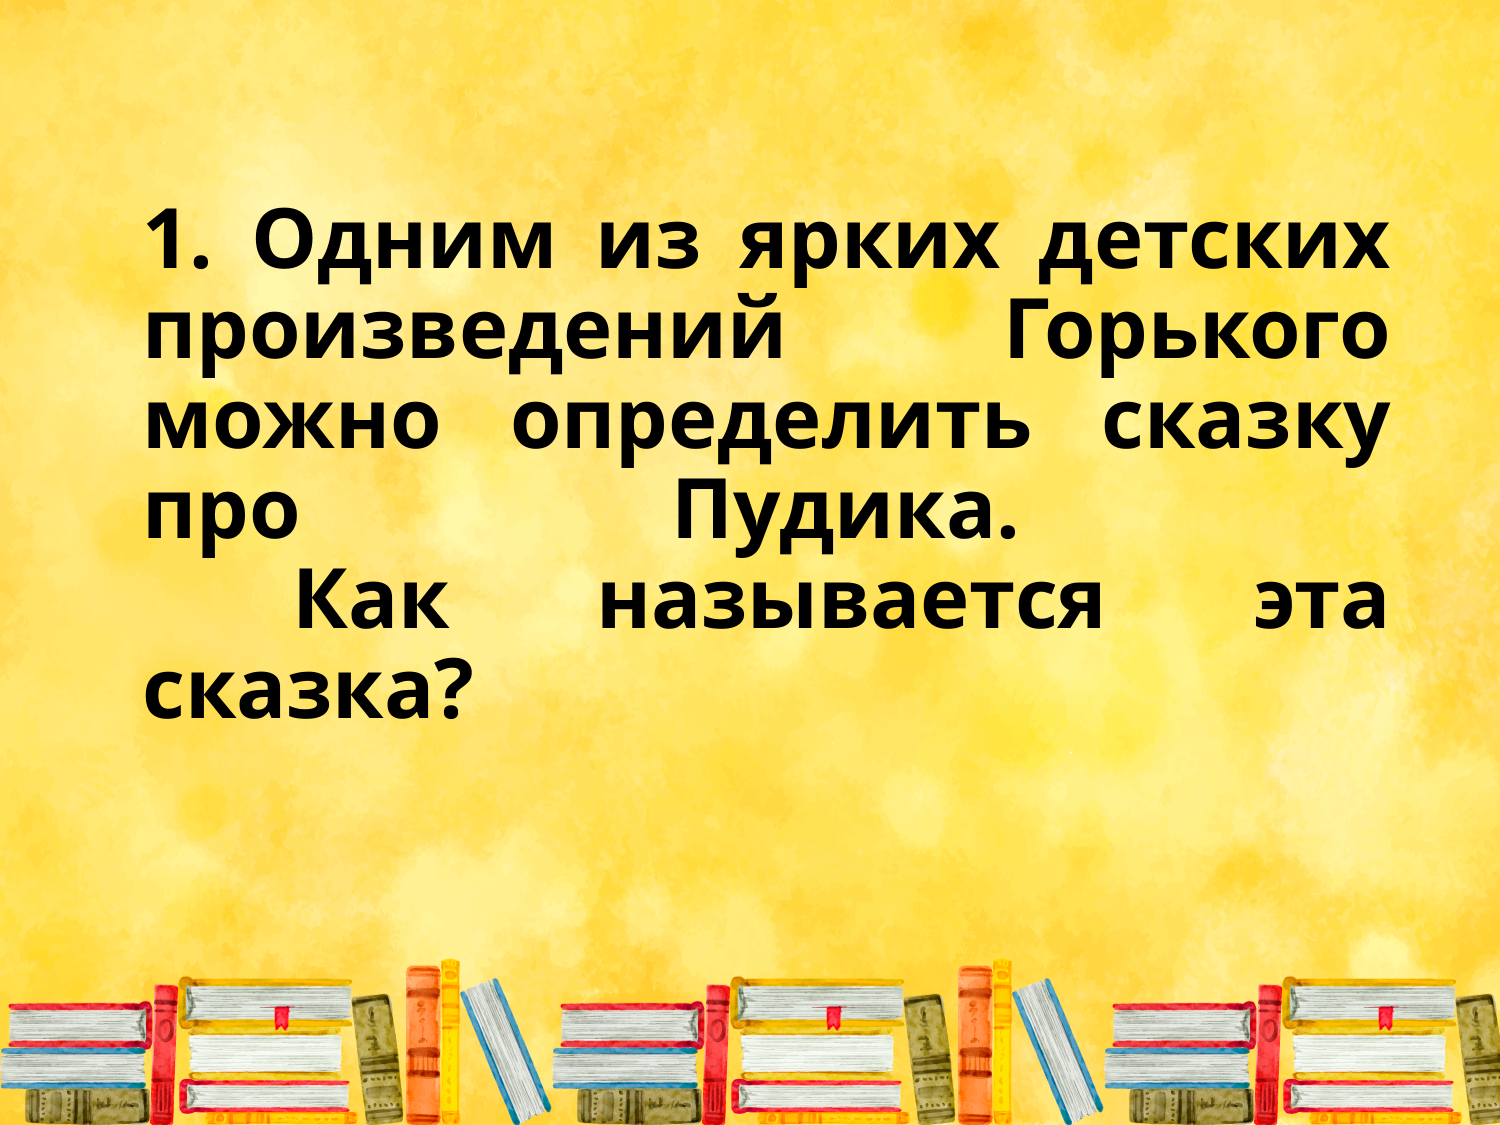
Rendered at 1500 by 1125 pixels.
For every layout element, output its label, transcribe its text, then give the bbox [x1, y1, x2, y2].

title 1. Одним из ярких детских произведений Горького можно определить сказку про Пудика. Как называется эта сказка? [127, 215, 1407, 719]
picture [0, 0, 1500, 1125]
